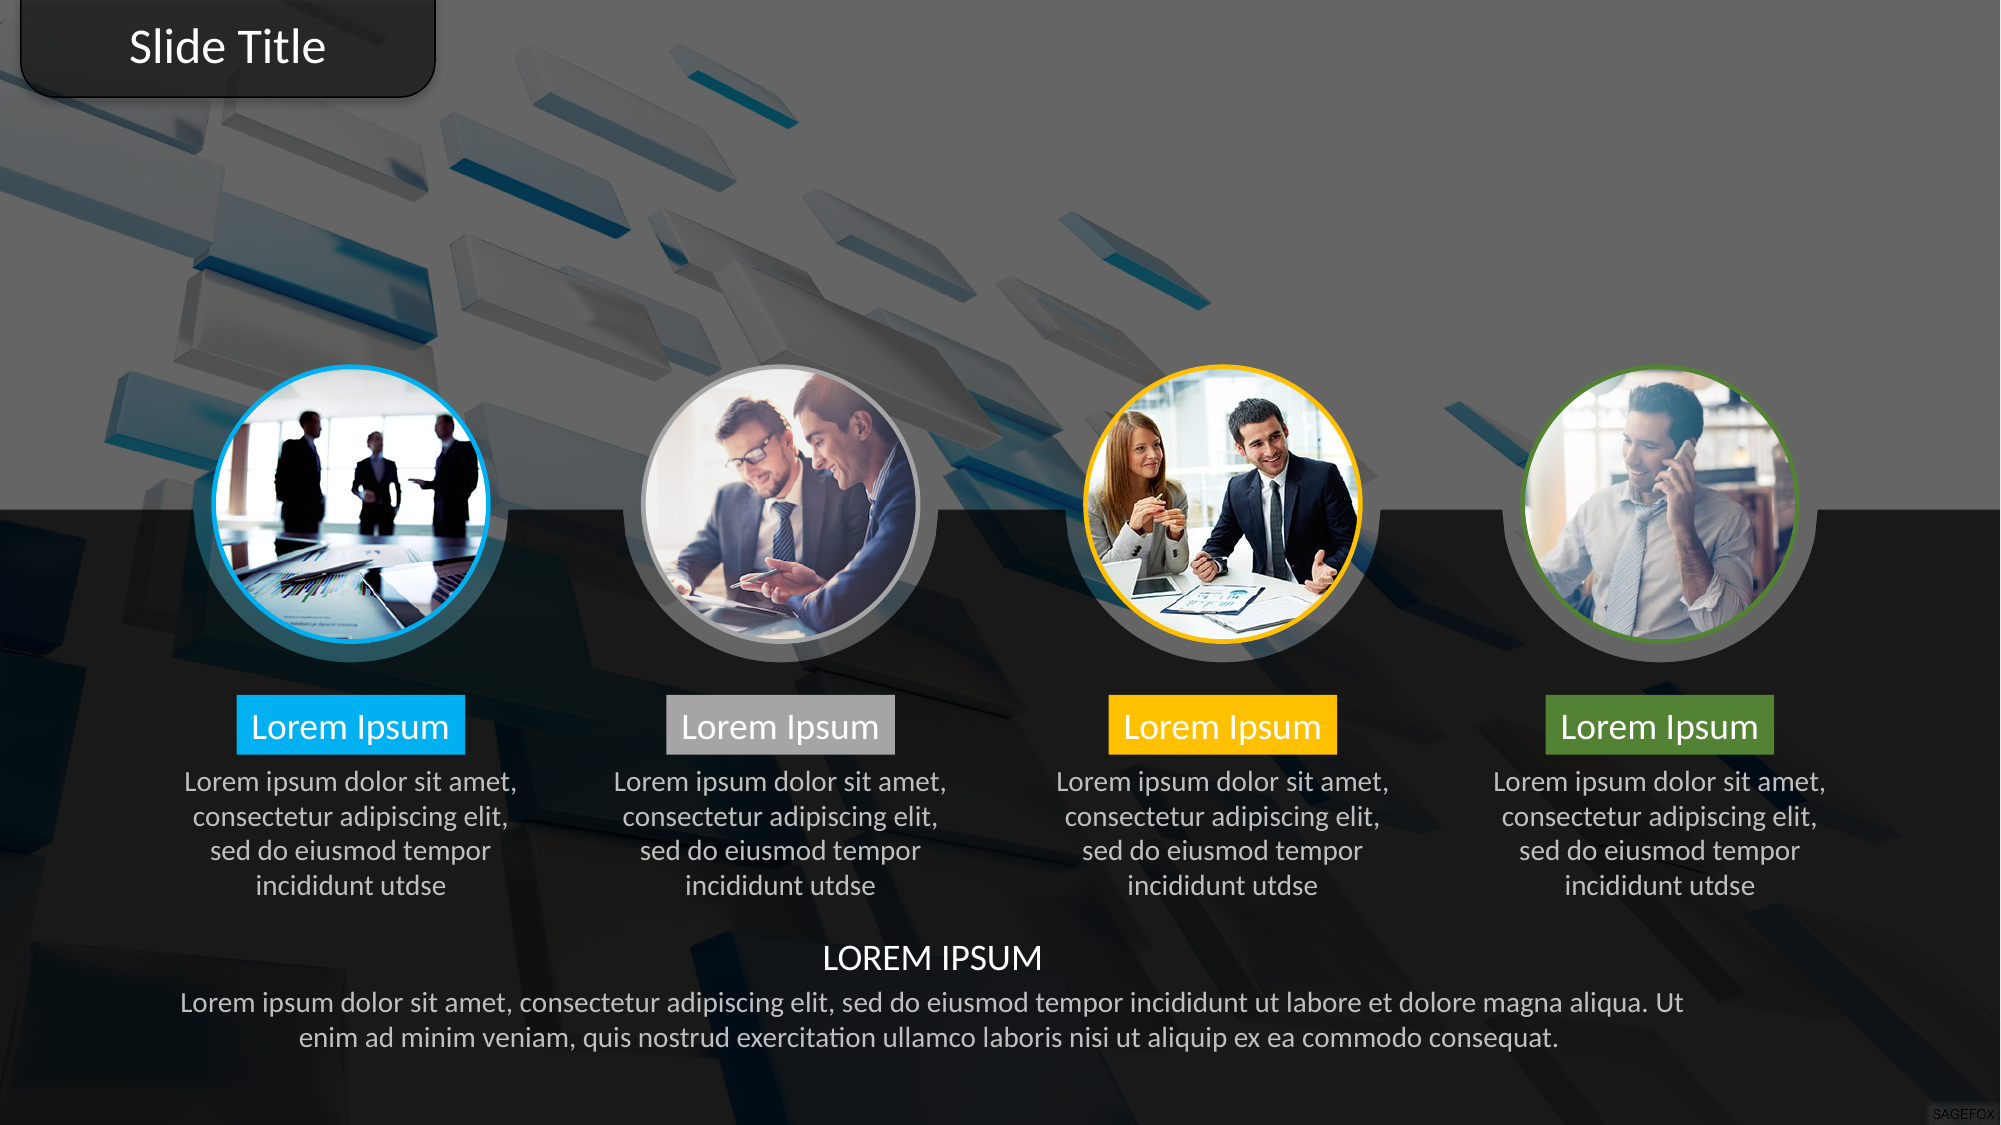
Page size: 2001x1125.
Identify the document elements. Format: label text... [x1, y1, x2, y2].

text_box Lorem Ipsum [1545, 694, 1775, 755]
text_box [0, 508, 2000, 1125]
text_box [1084, 365, 1362, 643]
text_box [642, 365, 920, 643]
text_box Lorem ipsum dolor sit amet, consectetur adipiscing elit, sed do eiusmod tempor incididunt utdse [1477, 756, 1843, 907]
text_box [212, 365, 490, 643]
text_box Lorem Ipsum [236, 694, 466, 755]
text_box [20, 0, 436, 98]
text_box Lorem ipsum dolor sit amet, consectetur adipiscing elit, sed do eiusmod tempor incididunt utdse [597, 756, 964, 907]
text_box Lorem Ipsum [666, 694, 895, 755]
text_box Lorem ipsum dolor sit amet, consectetur adipiscing elit, sed do eiusmod tempor incididunt utdse [168, 756, 534, 907]
text_box [1521, 365, 1799, 643]
text_box Lorem ipsum dolor sit amet, consectetur adipiscing elit, sed do eiusmod tempor incididunt utdse [1040, 756, 1406, 907]
text_box LOREM IPSUM Lorem ipsum dolor sit amet, consectetur adipiscing elit, sed do eiusmod tempor incididunt ut labore et dolore magna aliqua. Ut enim ad minim veniam, quis nostrud exercitation ullamco laboris nisi ut aliquip ex ea commodo consequat. [162, 925, 1703, 1061]
picture [0, 0, 2001, 1100]
text_box Lorem Ipsum [1108, 694, 1338, 755]
